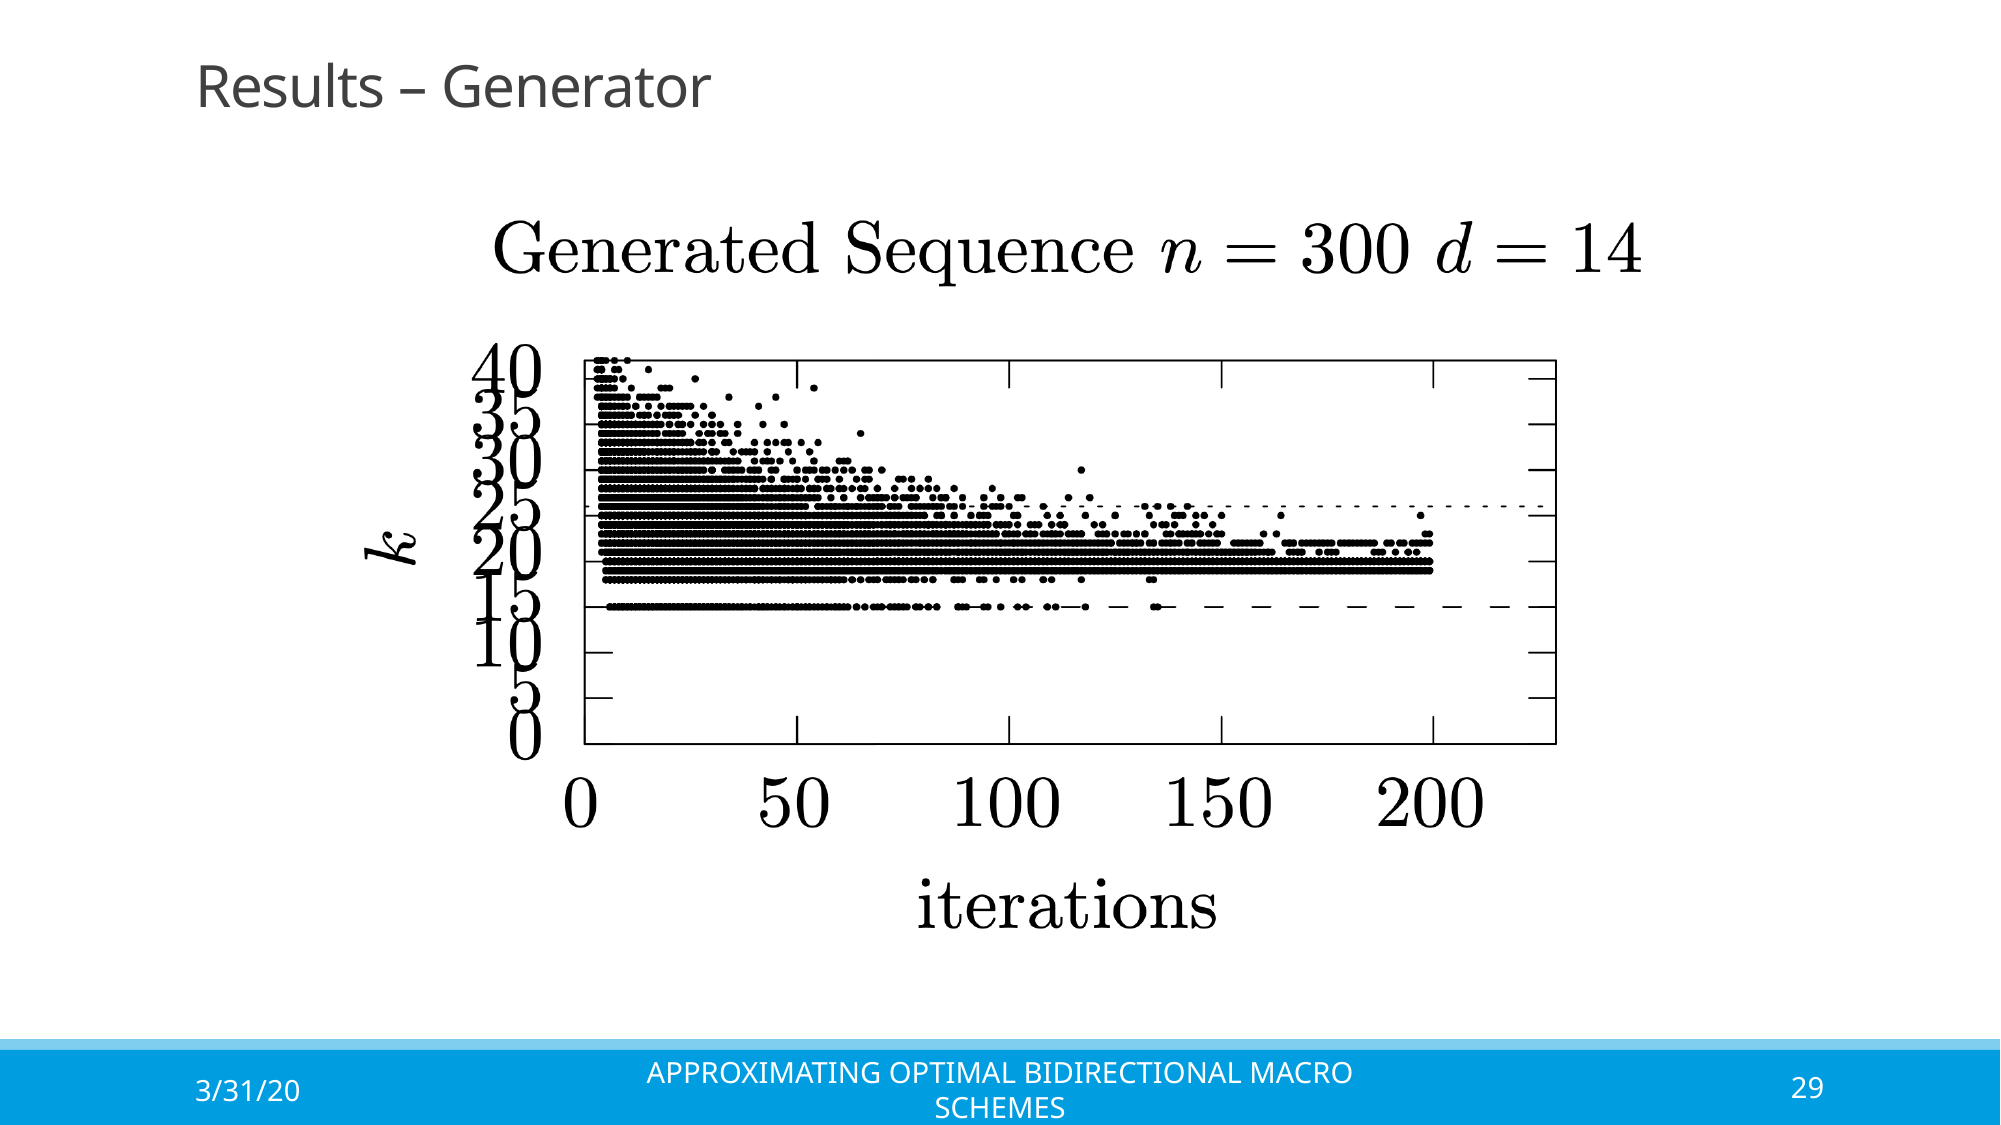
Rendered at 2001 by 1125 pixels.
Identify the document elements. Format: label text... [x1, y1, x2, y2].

footer Approximating Optimal Bidirectional Macro Schemes [604, 1059, 1396, 1120]
picture [334, 205, 1666, 955]
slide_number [180, 1059, 586, 1120]
slide_number 29 [1624, 1059, 1840, 1120]
title Results – Generator [180, 43, 1830, 137]
